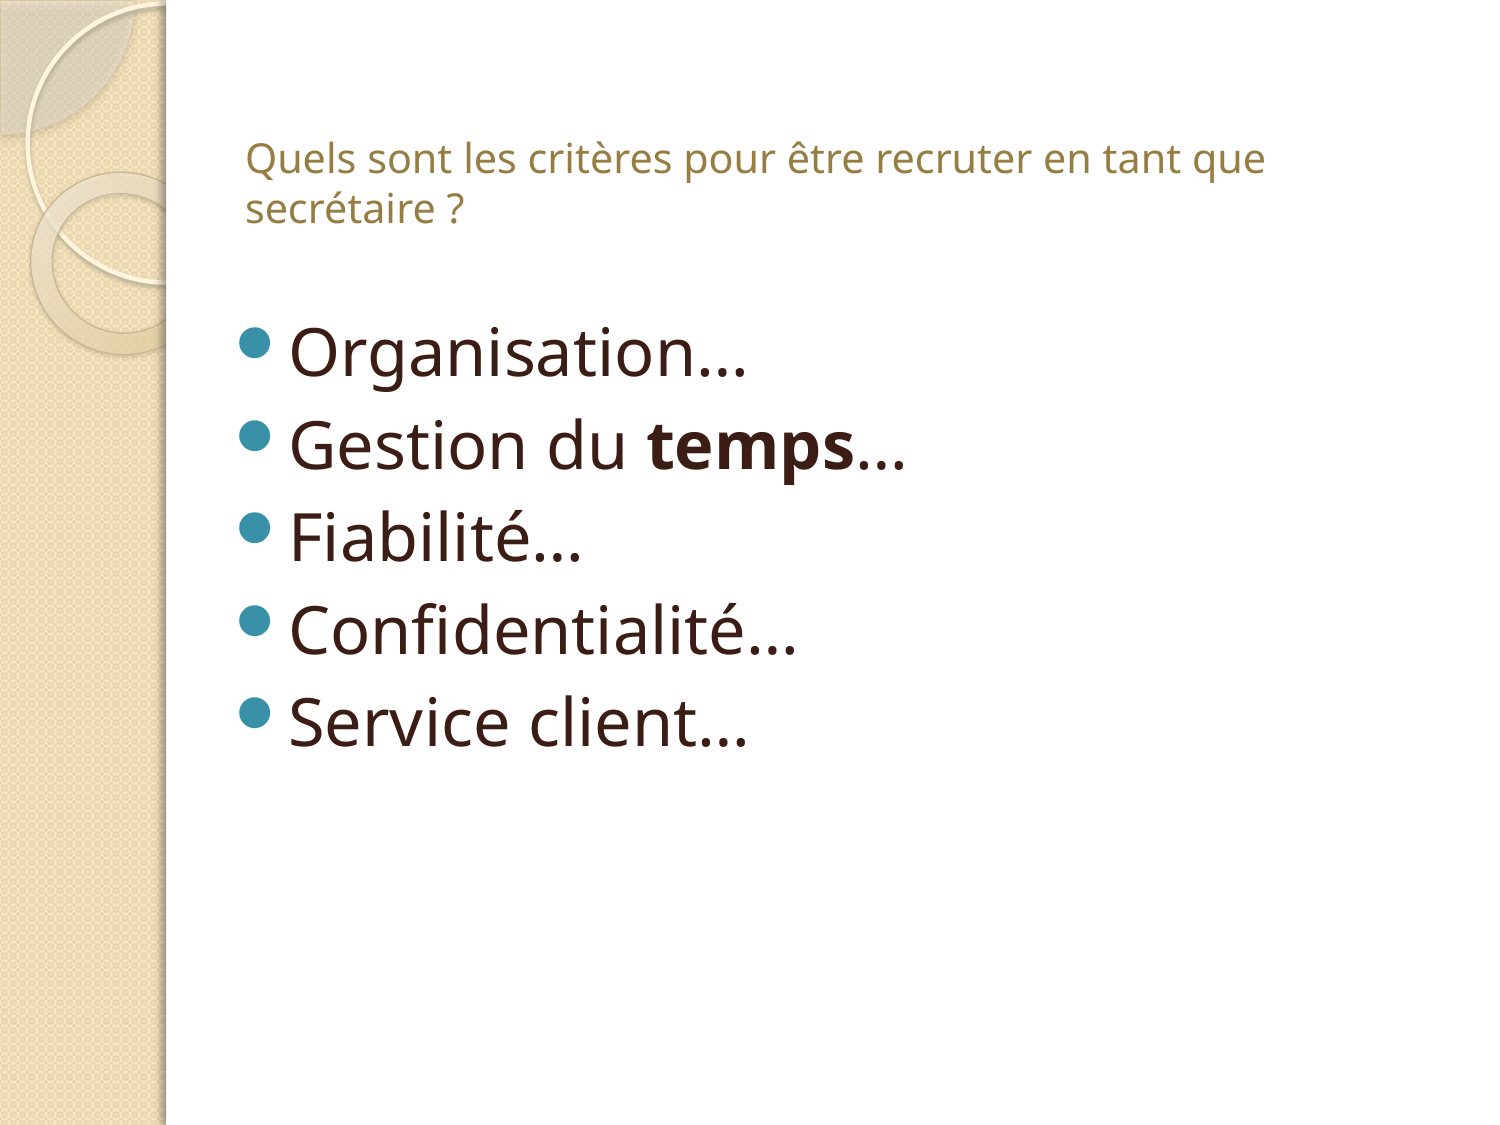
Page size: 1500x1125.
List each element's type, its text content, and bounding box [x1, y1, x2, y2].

title Quels sont les critères pour être recruter en tant que secrétaire ? [230, 125, 1466, 289]
list Organisation… Gestion du temps… Fiabilité… Confidentialité… Service client… [206, 302, 1437, 1091]
